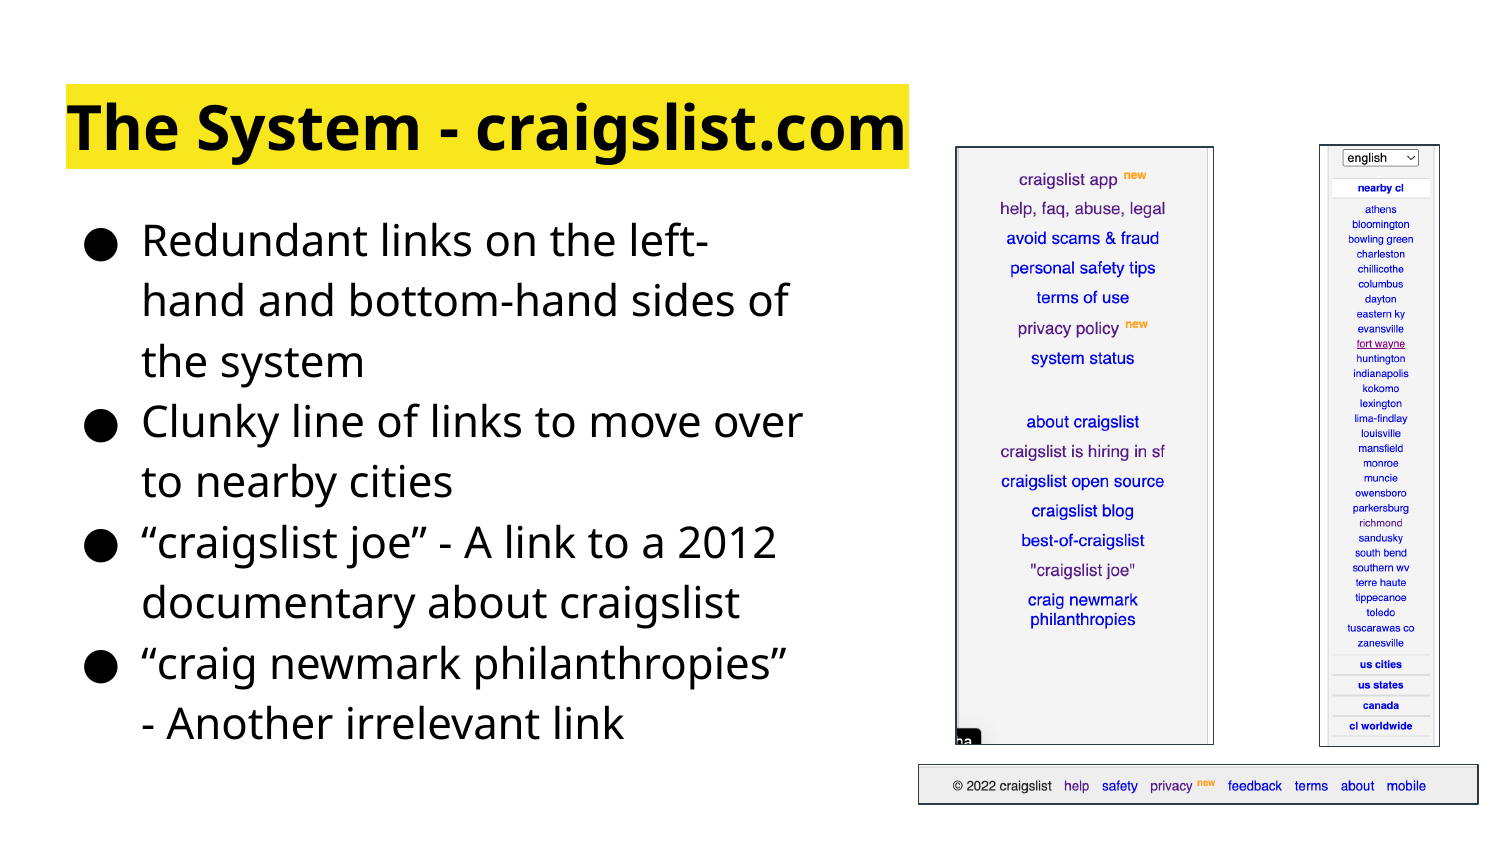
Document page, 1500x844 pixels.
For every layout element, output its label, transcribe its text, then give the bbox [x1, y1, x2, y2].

picture [956, 147, 1213, 745]
picture [1320, 145, 1440, 747]
picture [918, 764, 1478, 804]
list Redundant links on the left-hand and bottom-hand sides of the system Clunky line of links to move over to nearby cities “craigslist joe” - A link to a 2012 documentary about craigslist “craig newmark philanthropies” - Another irrelevant link [51, 189, 822, 821]
title The System - craigslist.com [51, 72, 1449, 167]
